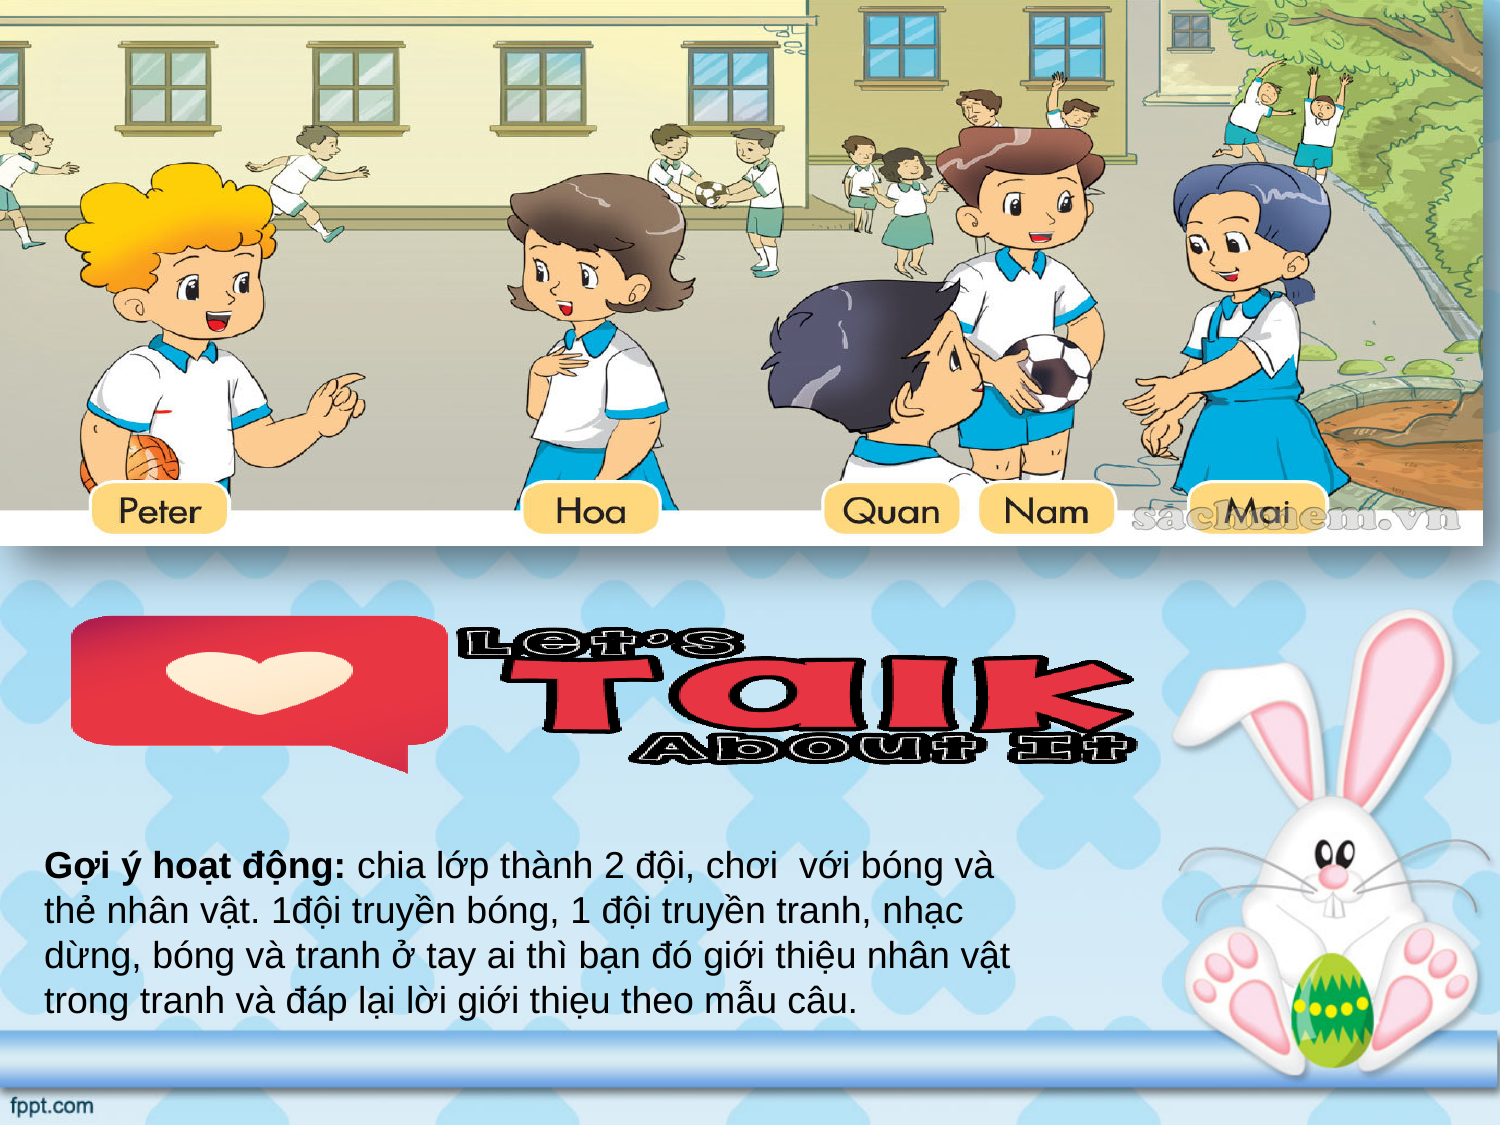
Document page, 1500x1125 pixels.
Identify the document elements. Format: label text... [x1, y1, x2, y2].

text_box Gợi ý hoạt động: chia lớp thành 2 đội, chơi với bóng và thẻ nhân vật. 1đội truyền bóng, 1 đội truyền tranh, nhạc dừng, bóng và tranh ở tay ai thì bạn đó giới thiệu nhân vật trong tranh và đáp lại lời giới thiẹu theo mẫu câu. [29, 834, 1046, 1029]
picture [0, 0, 1500, 1125]
